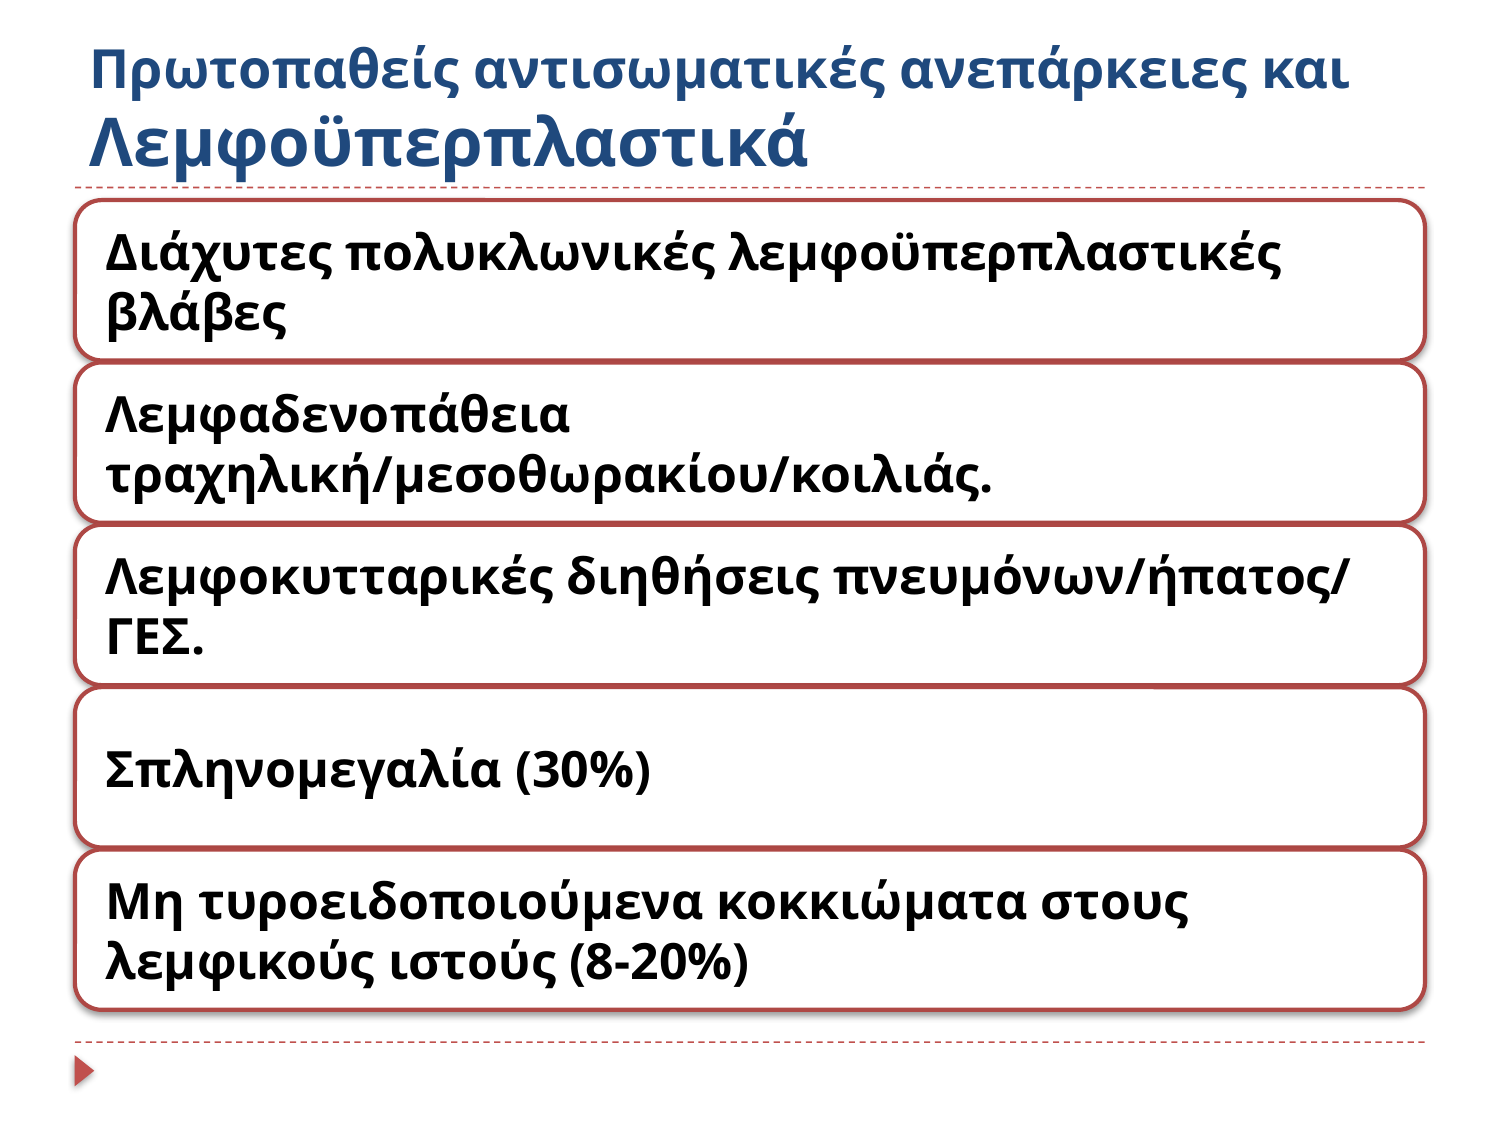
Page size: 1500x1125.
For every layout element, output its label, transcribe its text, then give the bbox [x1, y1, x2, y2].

title Πρωτοπαθείς αντισωματικές ανεπάρκειες και Λεμφοϋπερπλαστικά [75, 24, 1425, 188]
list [74, 199, 1426, 1011]
